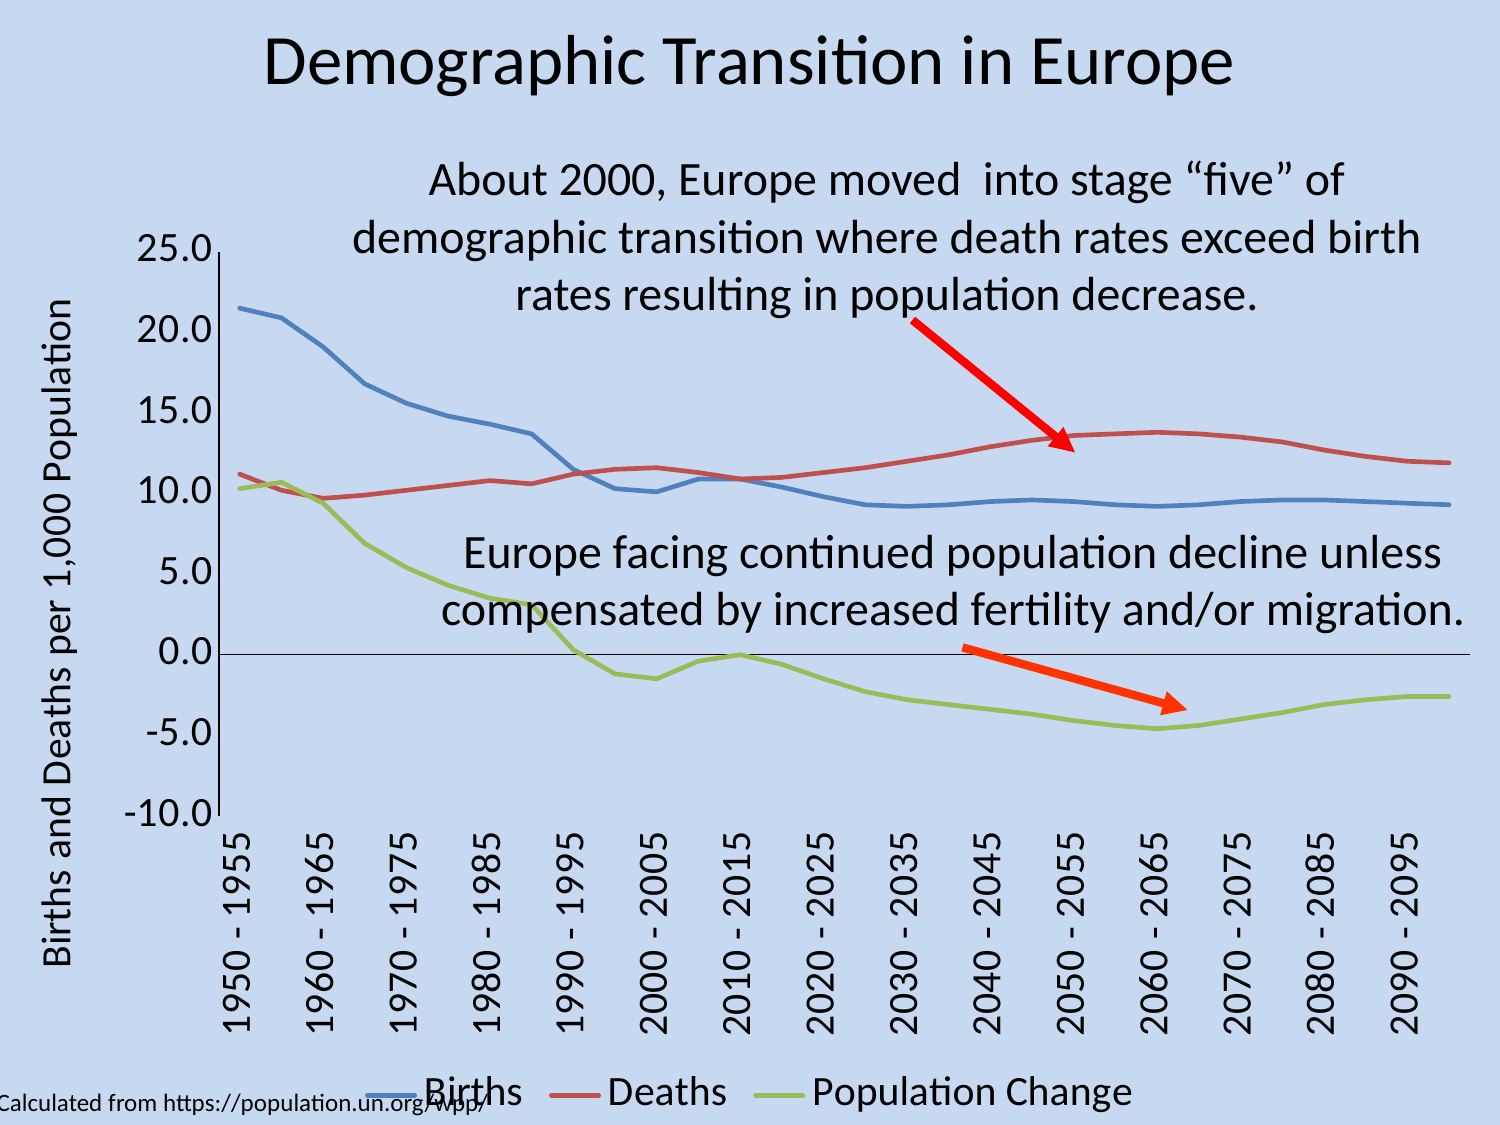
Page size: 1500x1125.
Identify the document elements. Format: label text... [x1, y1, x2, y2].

text_box About 2000, Europe moved into stage “five” of demographic transition where death rates exceed birth rates resulting in population decrease. [311, 140, 1464, 210]
chart [0, 212, 1500, 1125]
title Demographic Transition in Europe [0, 0, 1500, 113]
